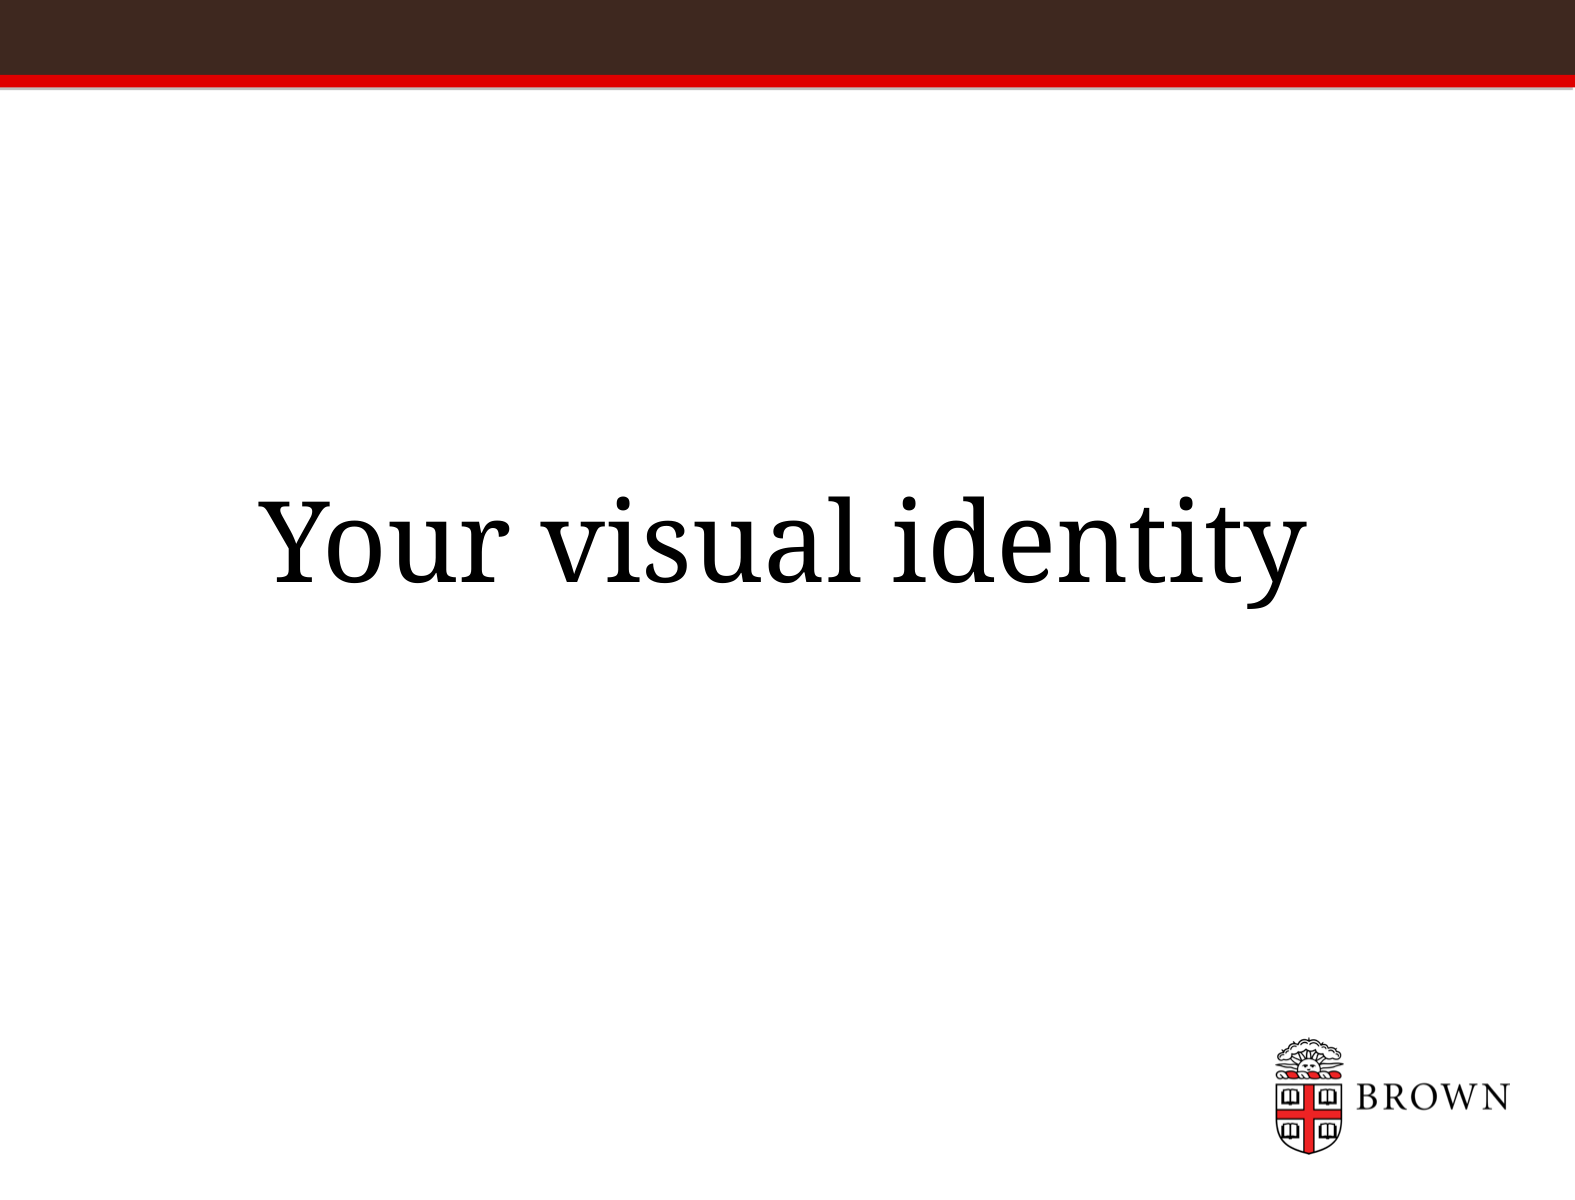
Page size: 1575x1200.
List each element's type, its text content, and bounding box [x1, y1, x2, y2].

picture [1275, 1037, 1510, 1155]
title Your visual identity [75, 437, 1493, 638]
